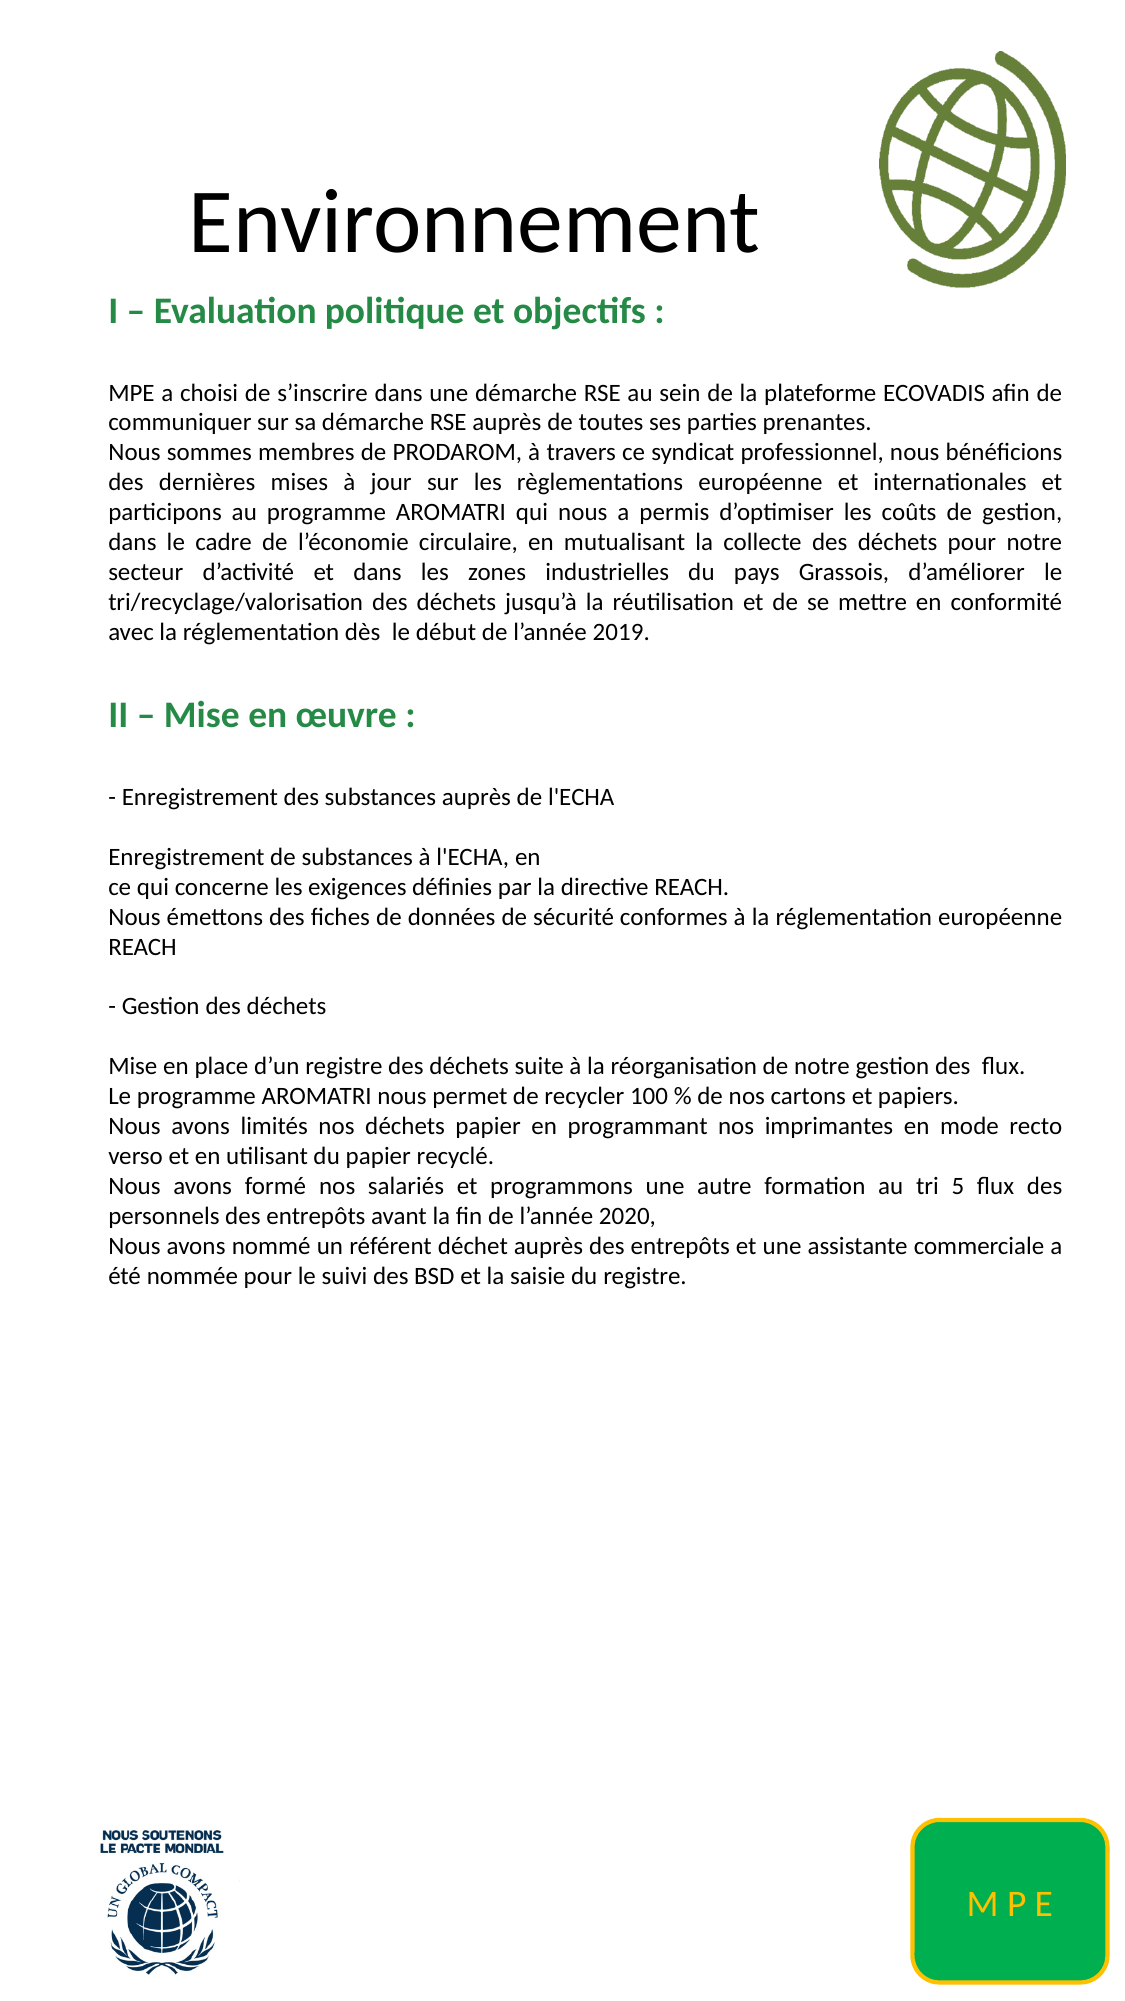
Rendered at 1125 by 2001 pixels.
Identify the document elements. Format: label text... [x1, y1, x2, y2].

title Environnement [159, 143, 791, 278]
text_box I – Evaluation politique et objectifs : MPE a choisi de s’inscrire dans une démarche RSE au sein de la plateforme ECOVADIS afin de communiquer sur sa démarche RSE auprès de toutes ses parties prenantes. Nous sommes membres de PRODAROM, à travers ce syndicat professionnel, nous bénéficions des dernières mises à jour sur les règlementations européenne et internationales et participons au programme AROMATRI qui nous a permis d’optimiser les coûts de gestion, dans le cadre de l’économie circulaire, en mutualisant la collecte des déchets pour notre secteur d’activité et dans les zones industrielles du pays Grassois, d’améliorer le tri/recyclage/valorisation des déchets jusqu’à la réutilisation et de se mettre en conformité avec la réglementation dès le début de l’année 2019. II – Mise en œuvre : - Enregistrement des substances auprès de l'ECHA Enregistrement de substances à l'ECHA, en ce qui concerne les exigences définies par la directive REACH. Nous émettons des fiches de données de sécurité conformes à la réglementation européenne REACH - Gestion des déchets Mise en place d’un registre des déchets suite à la réorganisation de notre gestion des flux. Le programme AROMATRI nous permet de recycler 100 % de nos cartons et papiers. Nous avons limités nos déchets papier en programmant nos imprimantes en mode recto verso et en utilisant du papier recyclé. Nous avons formé nos salariés et programmons une autre formation au tri 5 flux des personnels des entrepôts avant la fin de l’année 2020, Nous avons nommé un référent déchet auprès des entrepôts et une assistante commerciale a été nommée pour le suivi des BSD et la saisie du registre. [93, 278, 1080, 1347]
picture [879, 51, 1066, 289]
text_box M P E [910, 1817, 1110, 1985]
picture [79, 1818, 240, 1983]
